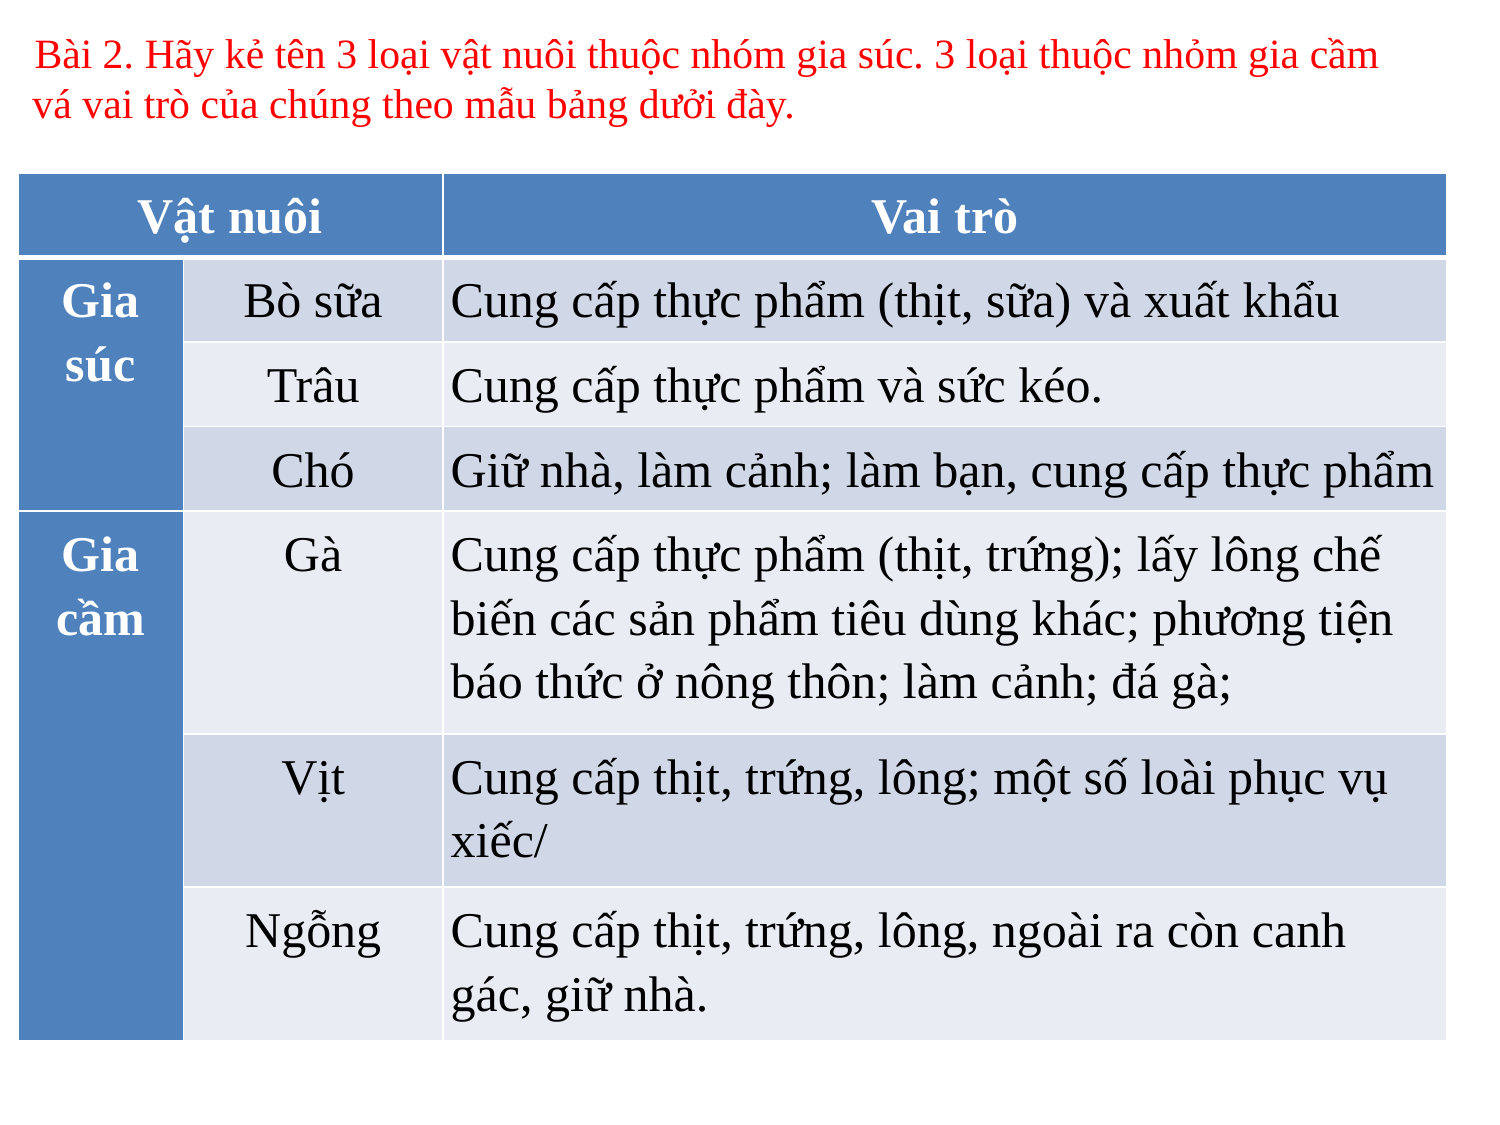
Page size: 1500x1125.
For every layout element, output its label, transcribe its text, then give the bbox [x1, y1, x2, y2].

table_cell Cung cấp thịt, trứng, lông; một số loài phục vụ xiếc/ [444, 735, 1446, 886]
table_header Vai trò [444, 174, 1446, 255]
table_header Vật nuôi [19, 174, 442, 255]
table_cell Cung cấp thực phẩm và sức kéo. [444, 343, 1446, 426]
table_cell Trâu [184, 343, 442, 426]
table_cell Gia súc [19, 260, 183, 510]
table_cell Gà [184, 512, 442, 733]
text_box Bài 2. Hãy kẻ tên 3 loại vật nuôi thuộc nhóm gia súc. 3 loại thuộc nhỏm gia cầm vá vai trò của chúng theo mẫu bảng dưởi đày. [17, 19, 1424, 135]
table_cell Ngỗng [184, 888, 442, 1040]
table_cell Chó [184, 427, 442, 510]
table_cell Vịt [184, 735, 442, 886]
table_cell Bò sữa [184, 260, 442, 341]
table_cell Cung cấp thực phẩm (thịt, sữa) và xuất khẩu [444, 260, 1446, 341]
table_cell Cung cấp thực phẩm (thịt, trứng); lấy lông chế biến các sản phẩm tiêu dùng khác; phương tiện báo thức ở nông thôn; làm cảnh; đá gà; [444, 512, 1446, 733]
table_cell Cung cấp thịt, trứng, lông, ngoài ra còn canh gác, giữ nhà. [444, 888, 1446, 1040]
table_cell Gia cầm [19, 512, 183, 1040]
table_cell Giữ nhà, làm cảnh; làm bạn, cung cấp thực phẩm [444, 427, 1446, 510]
